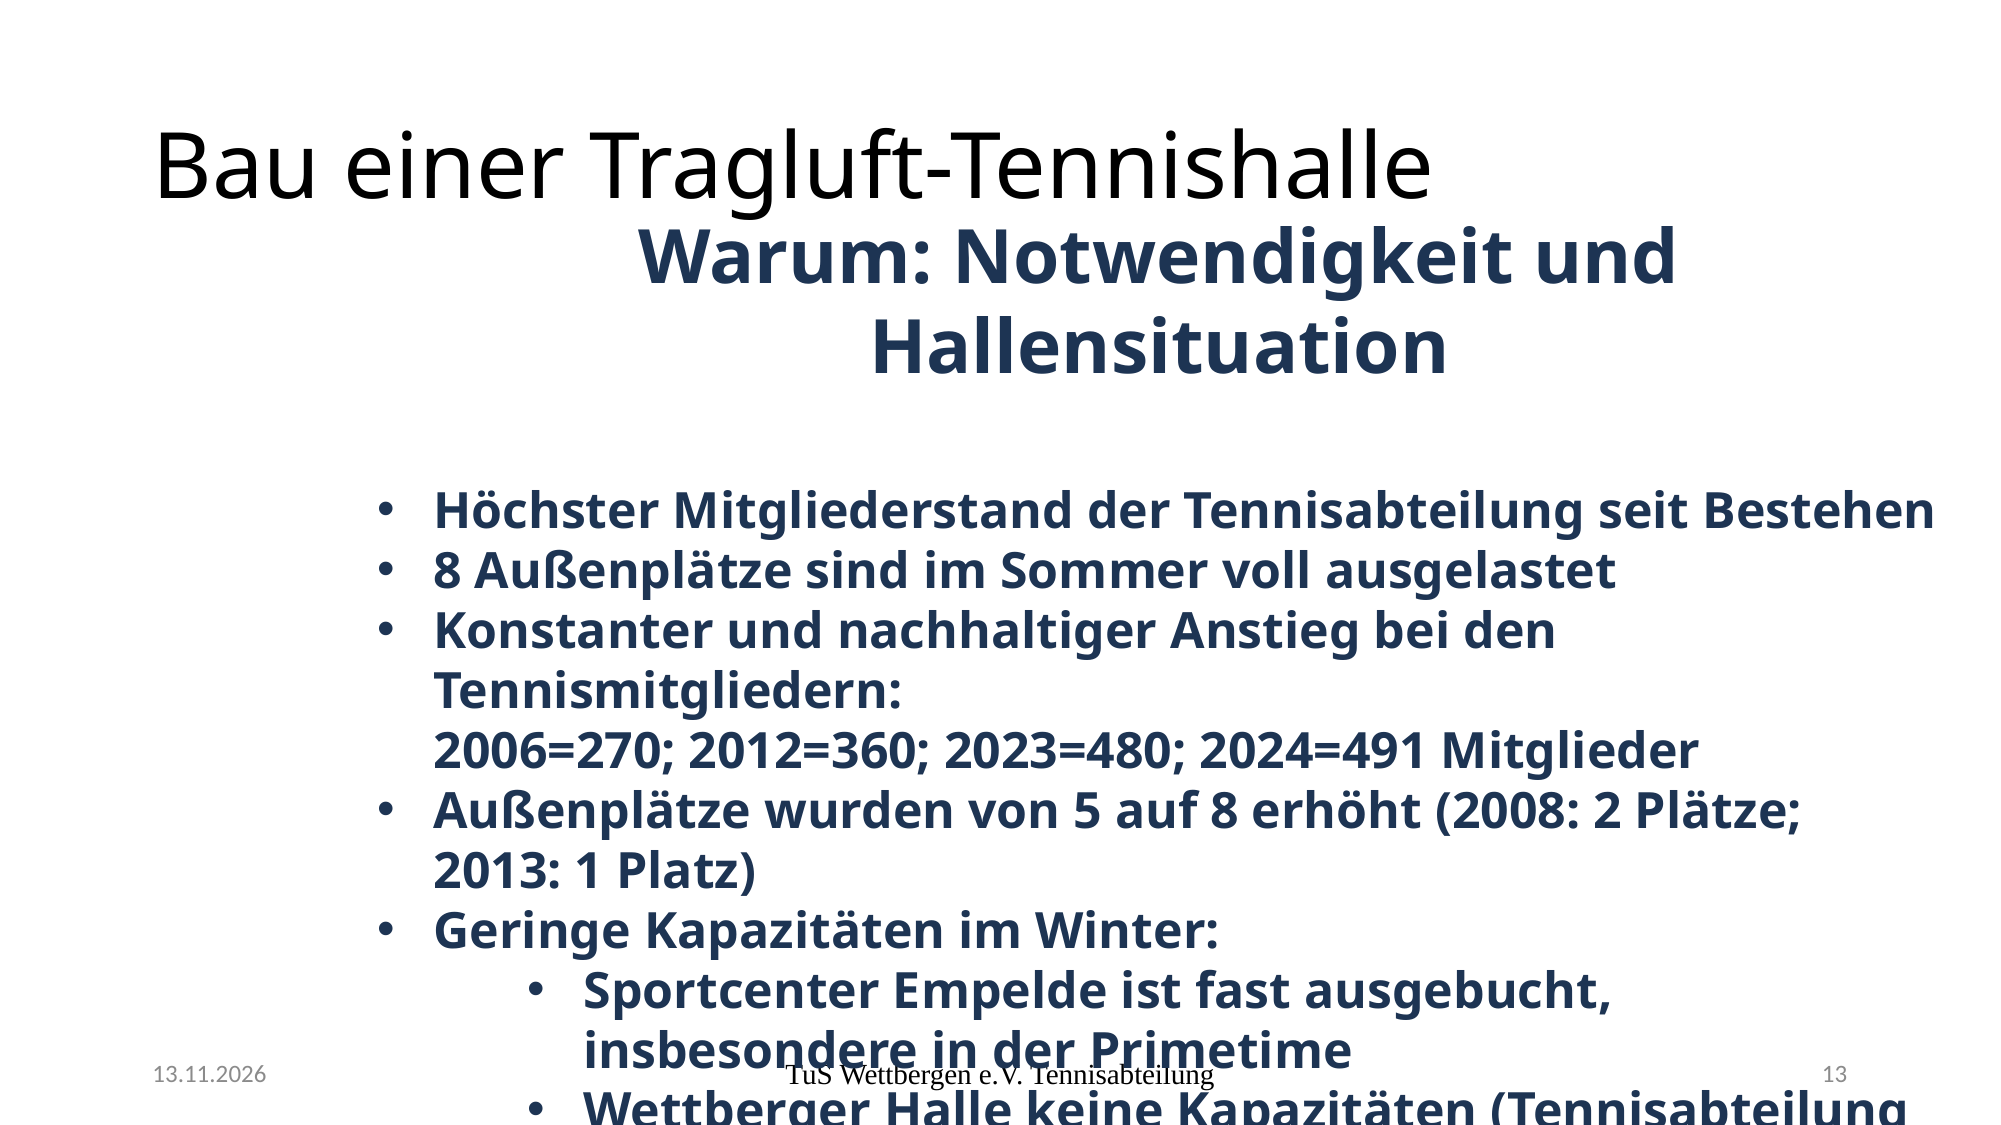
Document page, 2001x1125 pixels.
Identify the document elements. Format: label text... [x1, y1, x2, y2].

title Bau einer Tragluft-Tennishalle [137, 59, 1863, 278]
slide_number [137, 1042, 362, 1103]
text_box Warum: Notwendigkeit und Hallensituation Höchster Mitgliederstand der Tennisabteilung seit Bestehen 8 Außenplätze sind im Sommer voll ausgelastet Konstanter und nachhaltiger Anstieg bei den Tennismitgliedern: 2006=270; 2012=360; 2023=480; 2024=491 Mitglieder Außenplätze wurden von 5 auf 8 erhöht (2008: 2 Plätze; 2013: 1 Platz) Geringe Kapazitäten im Winter: Sportcenter Empelde ist fast ausgebucht, insbesondere in der Primetime Wettberger Halle keine Kapazitäten (Tennisabteilung hat 15 Std.) Hemmingen bietet keine Hallenstunden für Training an Es werden fast nur noch TLH gebaut und keine festen Hallen (Beispiel Region Hannover: TNB; 2x DTV und Hannover 78 in Planung) [362, 201, 1957, 1125]
